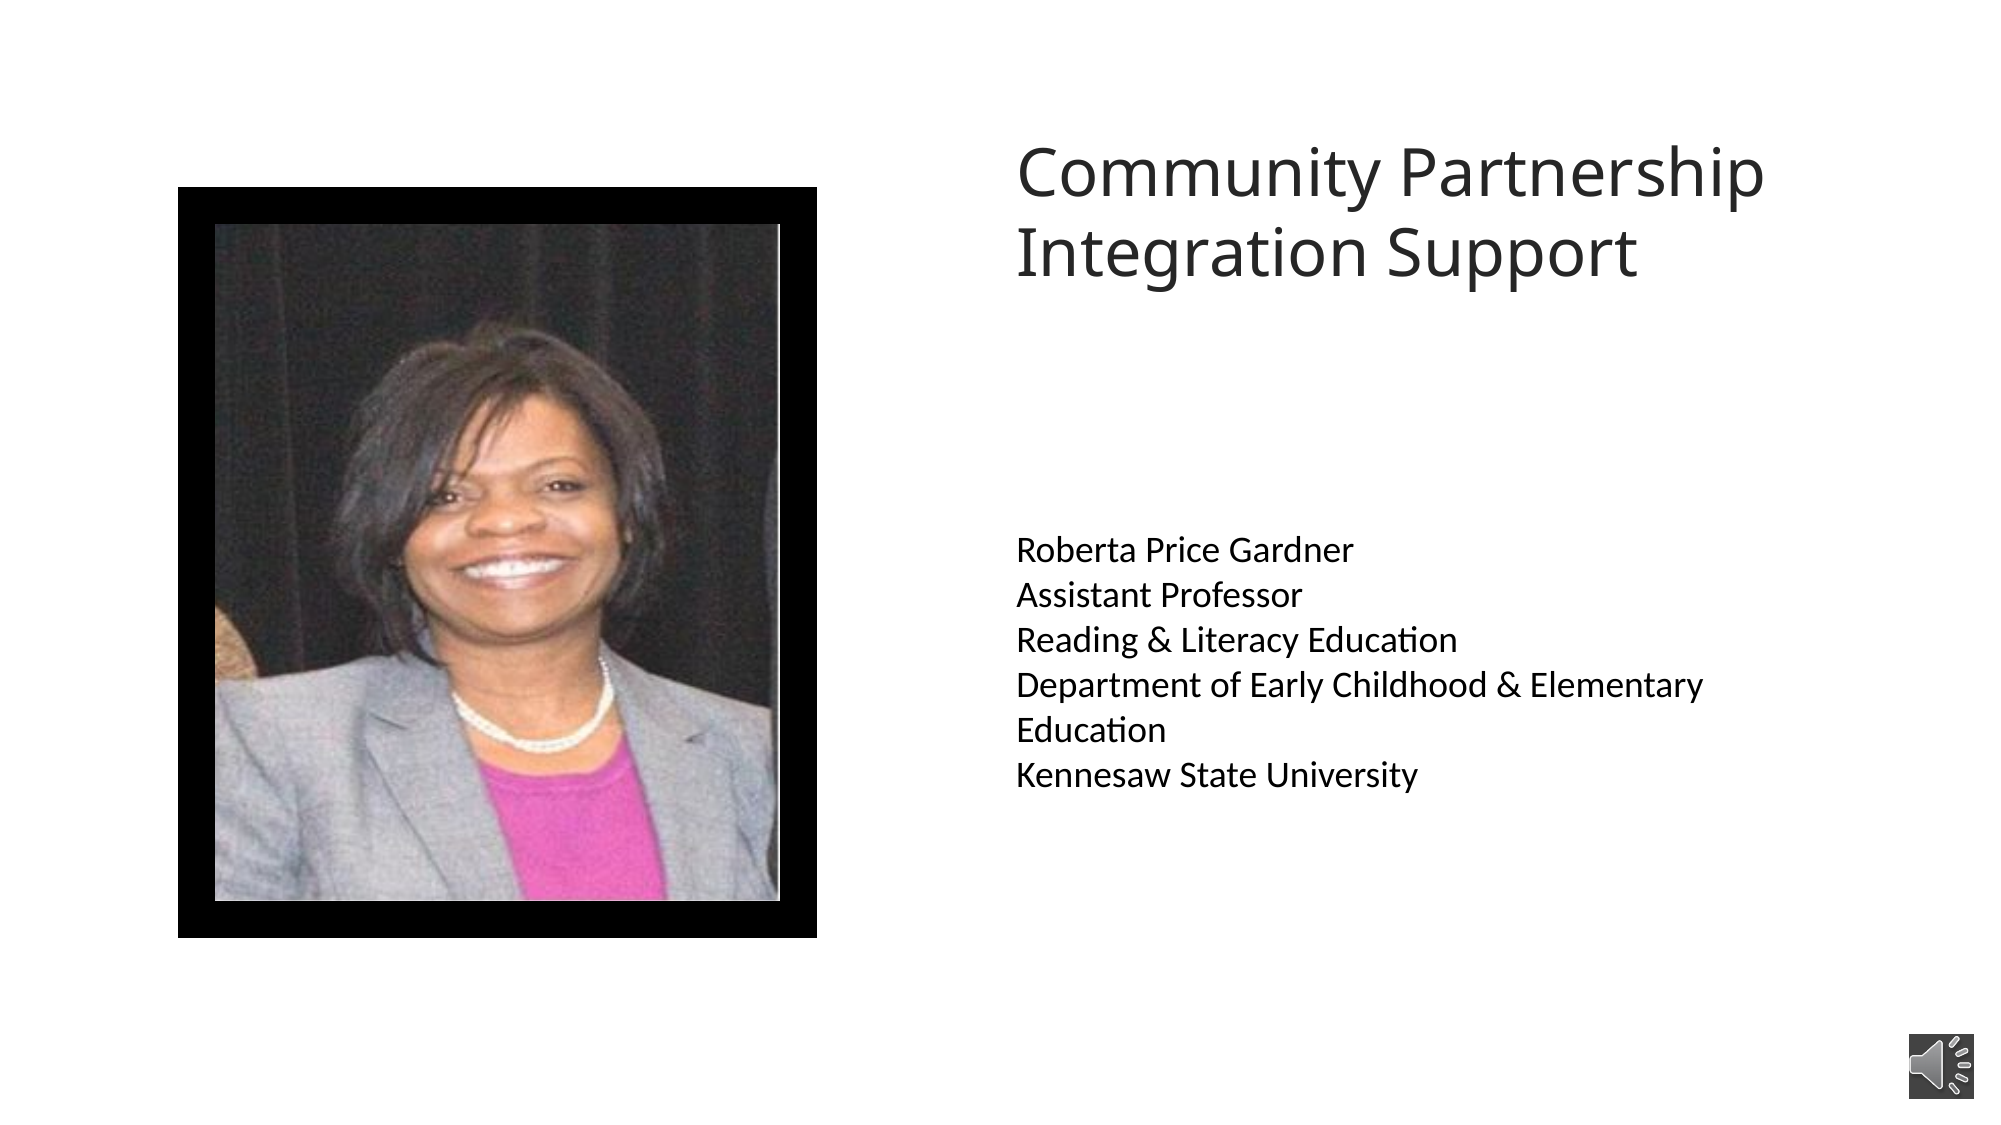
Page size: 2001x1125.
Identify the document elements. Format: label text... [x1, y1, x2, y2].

picture [214, 224, 780, 901]
picture [1908, 1033, 1976, 1101]
text_box Roberta Price Gardner Assistant Professor Reading & Literacy Education Department of Early Childhood & Elementary Education Kennesaw State University [1008, 517, 1723, 803]
text_box Community Partnership Integration Support [1008, 122, 1874, 297]
